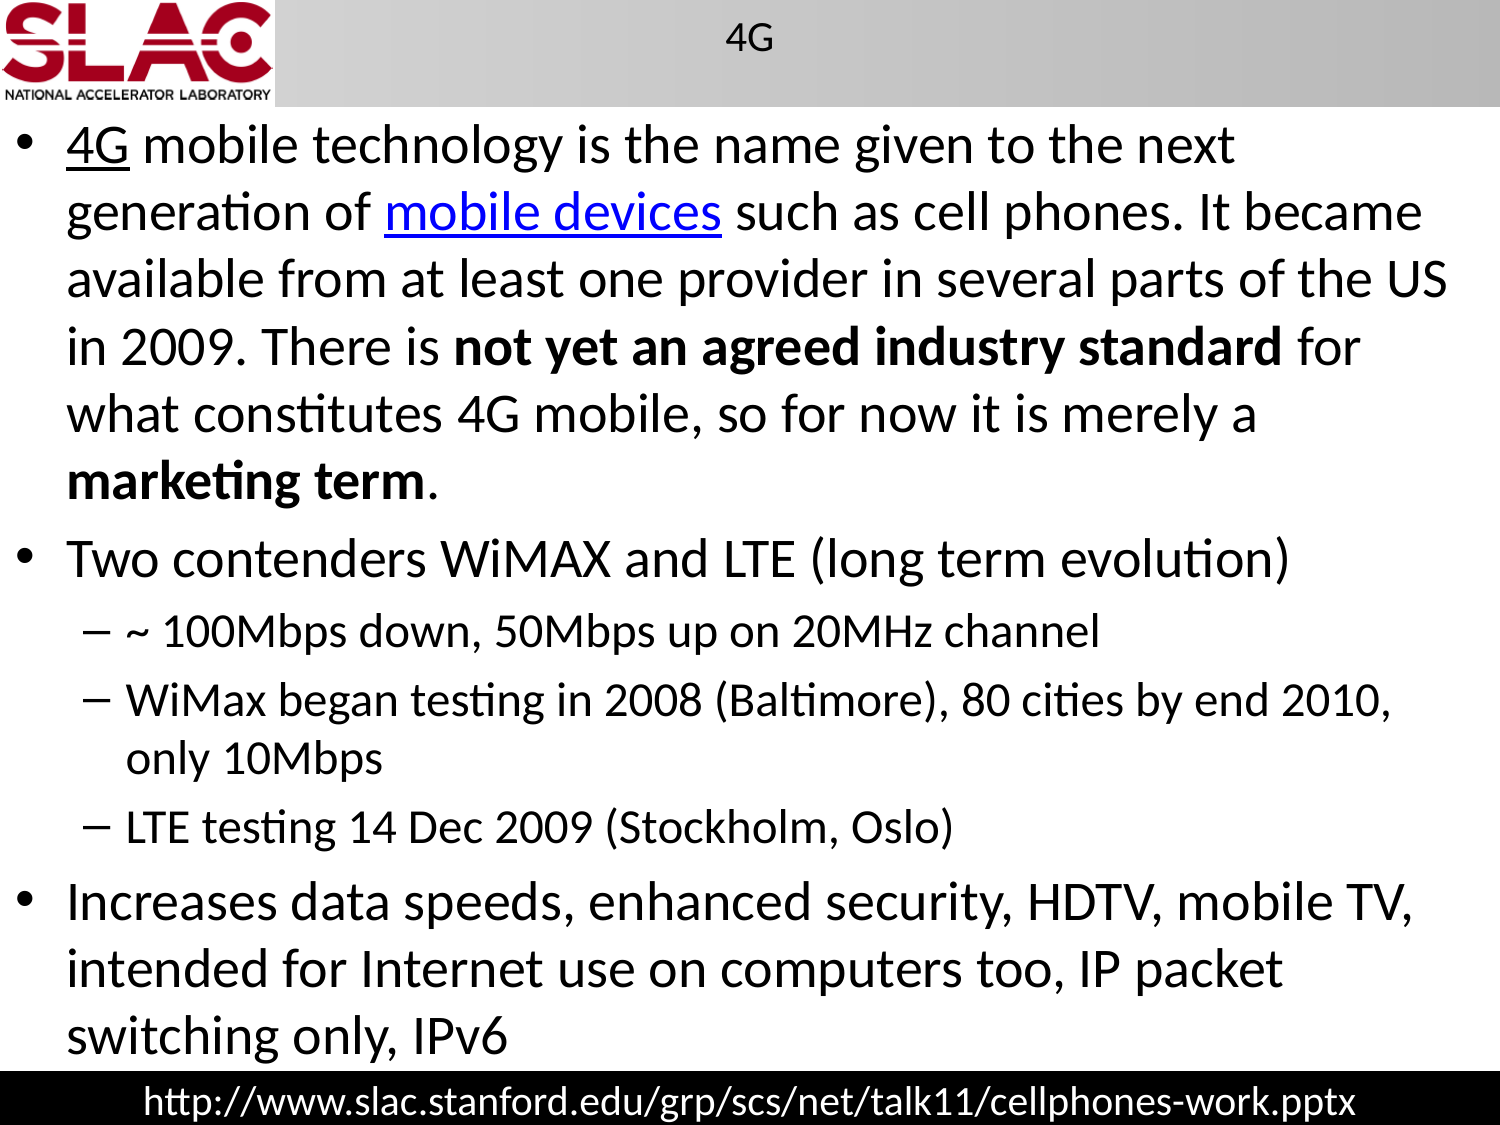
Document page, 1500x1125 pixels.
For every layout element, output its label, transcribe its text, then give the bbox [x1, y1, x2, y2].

picture [0, 0, 275, 99]
title 4G [75, 0, 1425, 68]
list 4G mobile technology is the name given to the next generation of mobile devices such as cell phones. It became available from at least one provider in several parts of the US in 2009. There is not yet an agreed industry standard for what constitutes 4G mobile, so for now it is merely a marketing term. Two contenders WiMAX and LTE (long term evolution) ~ 100Mbps down, 50Mbps up on 20MHz channel WiMax began testing in 2008 (Baltimore), 80 cities by end 2010, only 10Mbps LTE testing 14 Dec 2009 (Stockholm, Oslo) Increases data speeds, enhanced security, HDTV, mobile TV, intended for Internet use on computers too, IP packet switching only, IPv6 [0, 99, 1500, 1075]
